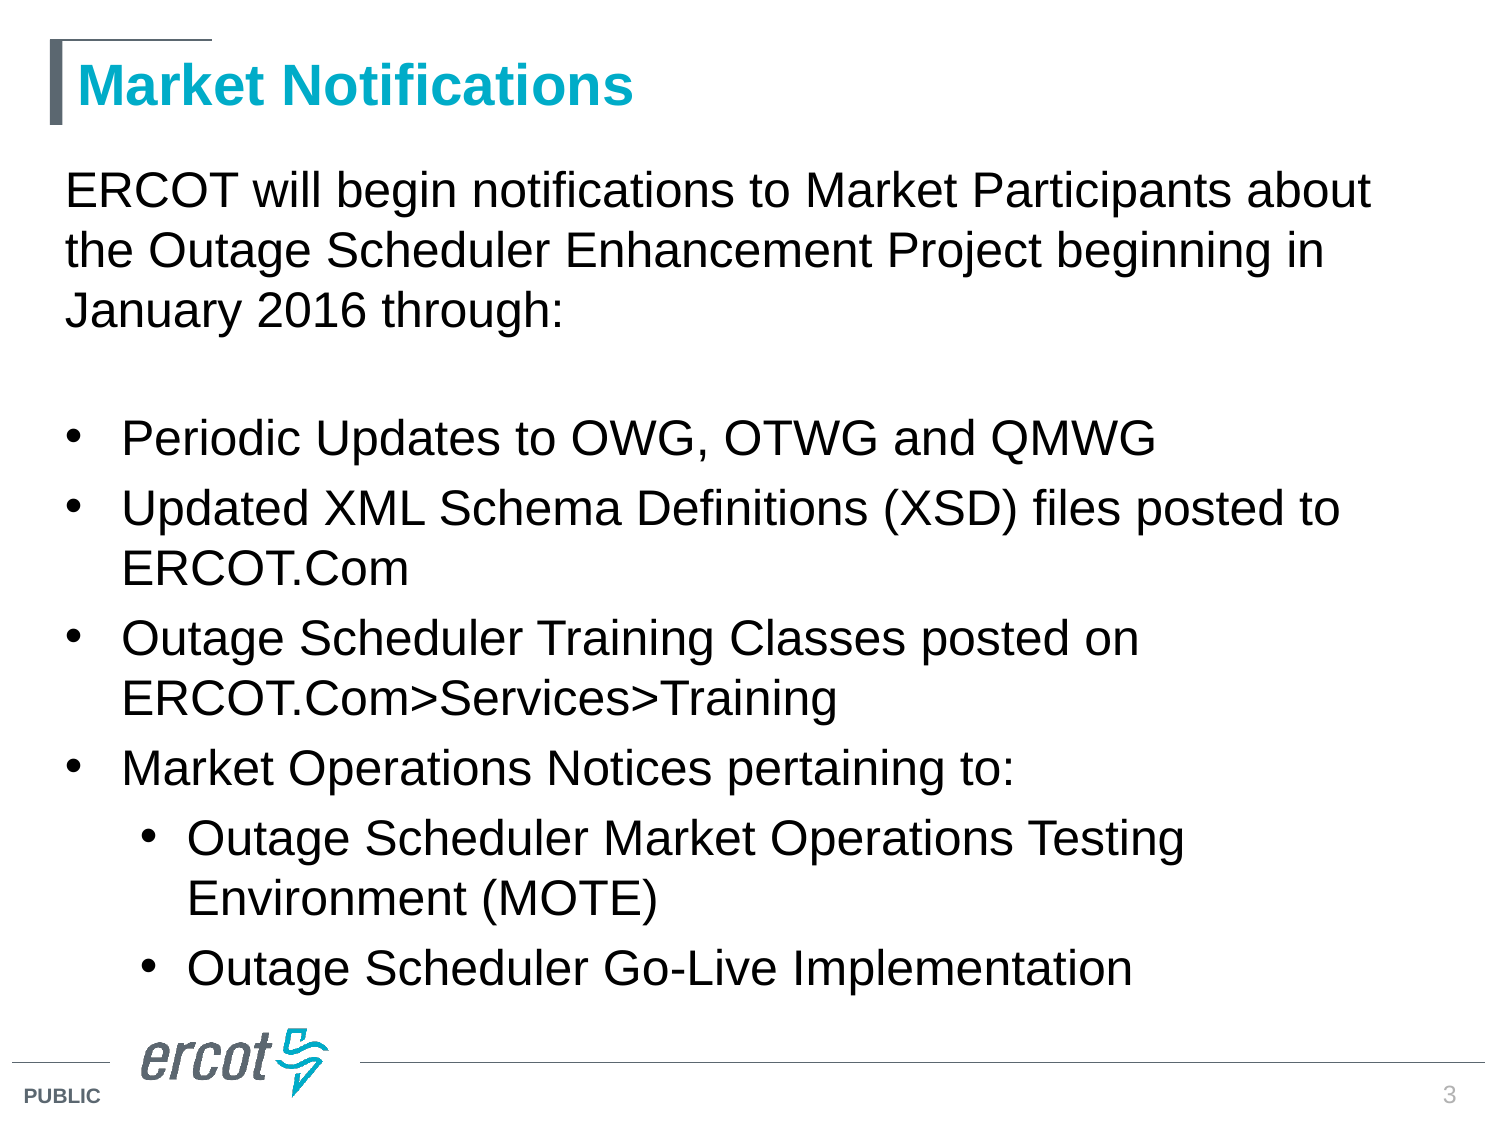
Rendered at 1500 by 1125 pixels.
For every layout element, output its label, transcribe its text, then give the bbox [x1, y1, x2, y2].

list ERCOT will begin notifications to Market Participants about the Outage Scheduler Enhancement Project beginning in January 2016 through: Periodic Updates to OWG, OTWG and QMWG Updated XML Schema Definitions (XSD) files posted to ERCOT.Com Outage Scheduler Training Classes posted on ERCOT.Com>Services>Training Market Operations Notices pertaining to: Outage Scheduler Market Operations Testing Environment (MOTE) Outage Scheduler Go-Live Implementation [50, 149, 1450, 1013]
title Market Notifications [62, 39, 1450, 149]
picture [137, 1024, 332, 1100]
slide_number 3 [1412, 1076, 1488, 1112]
